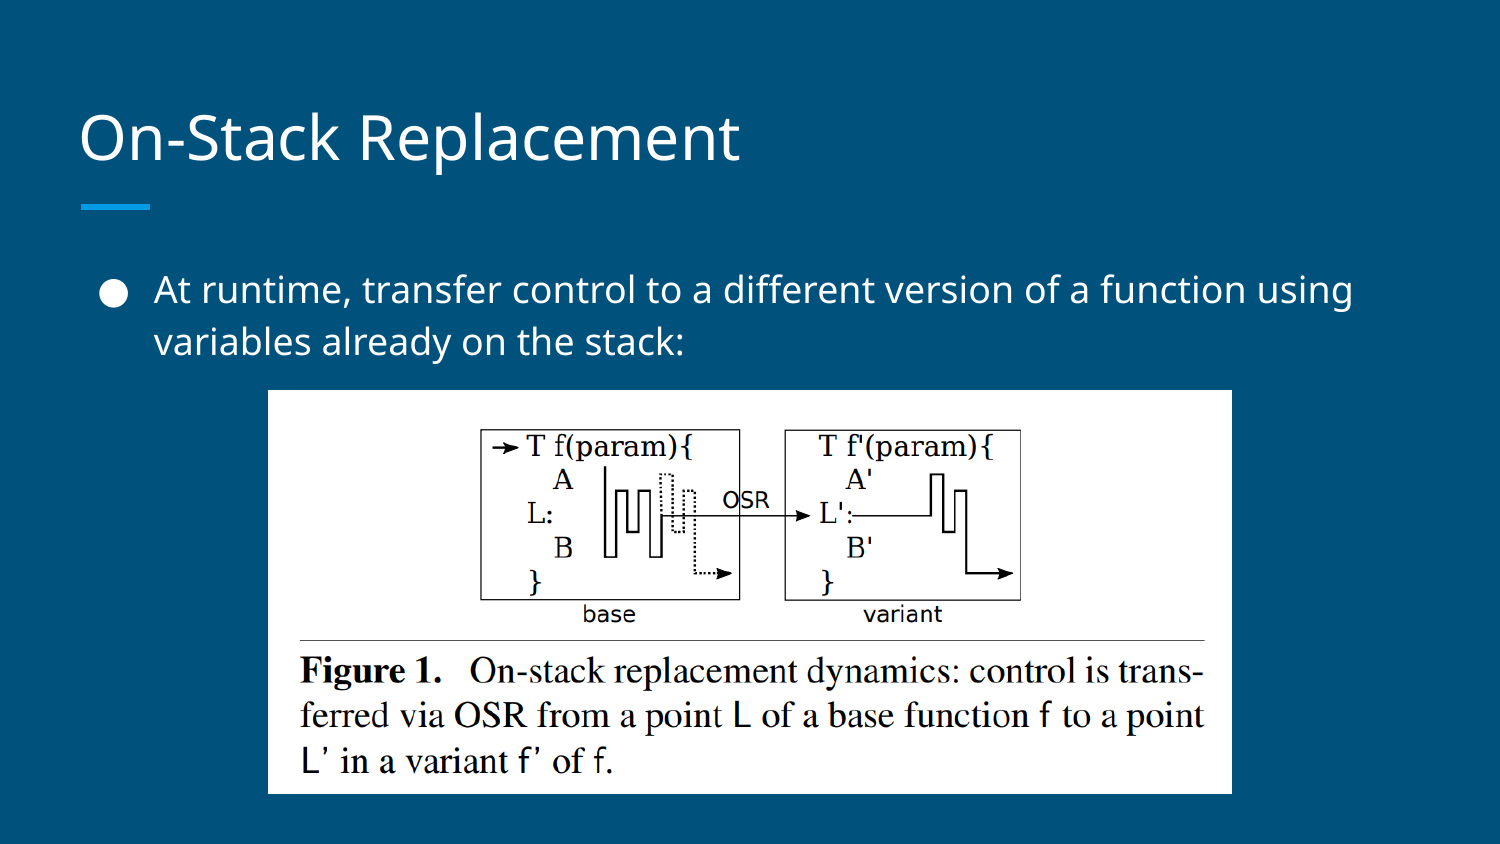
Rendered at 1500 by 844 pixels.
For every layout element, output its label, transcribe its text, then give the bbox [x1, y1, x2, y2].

list At runtime, transfer control to a different version of a function using variables already on the stack: [63, 244, 1437, 357]
picture [269, 391, 1231, 793]
picture [433, 357, 442, 363]
title On-Stack Replacement [63, 75, 1437, 188]
